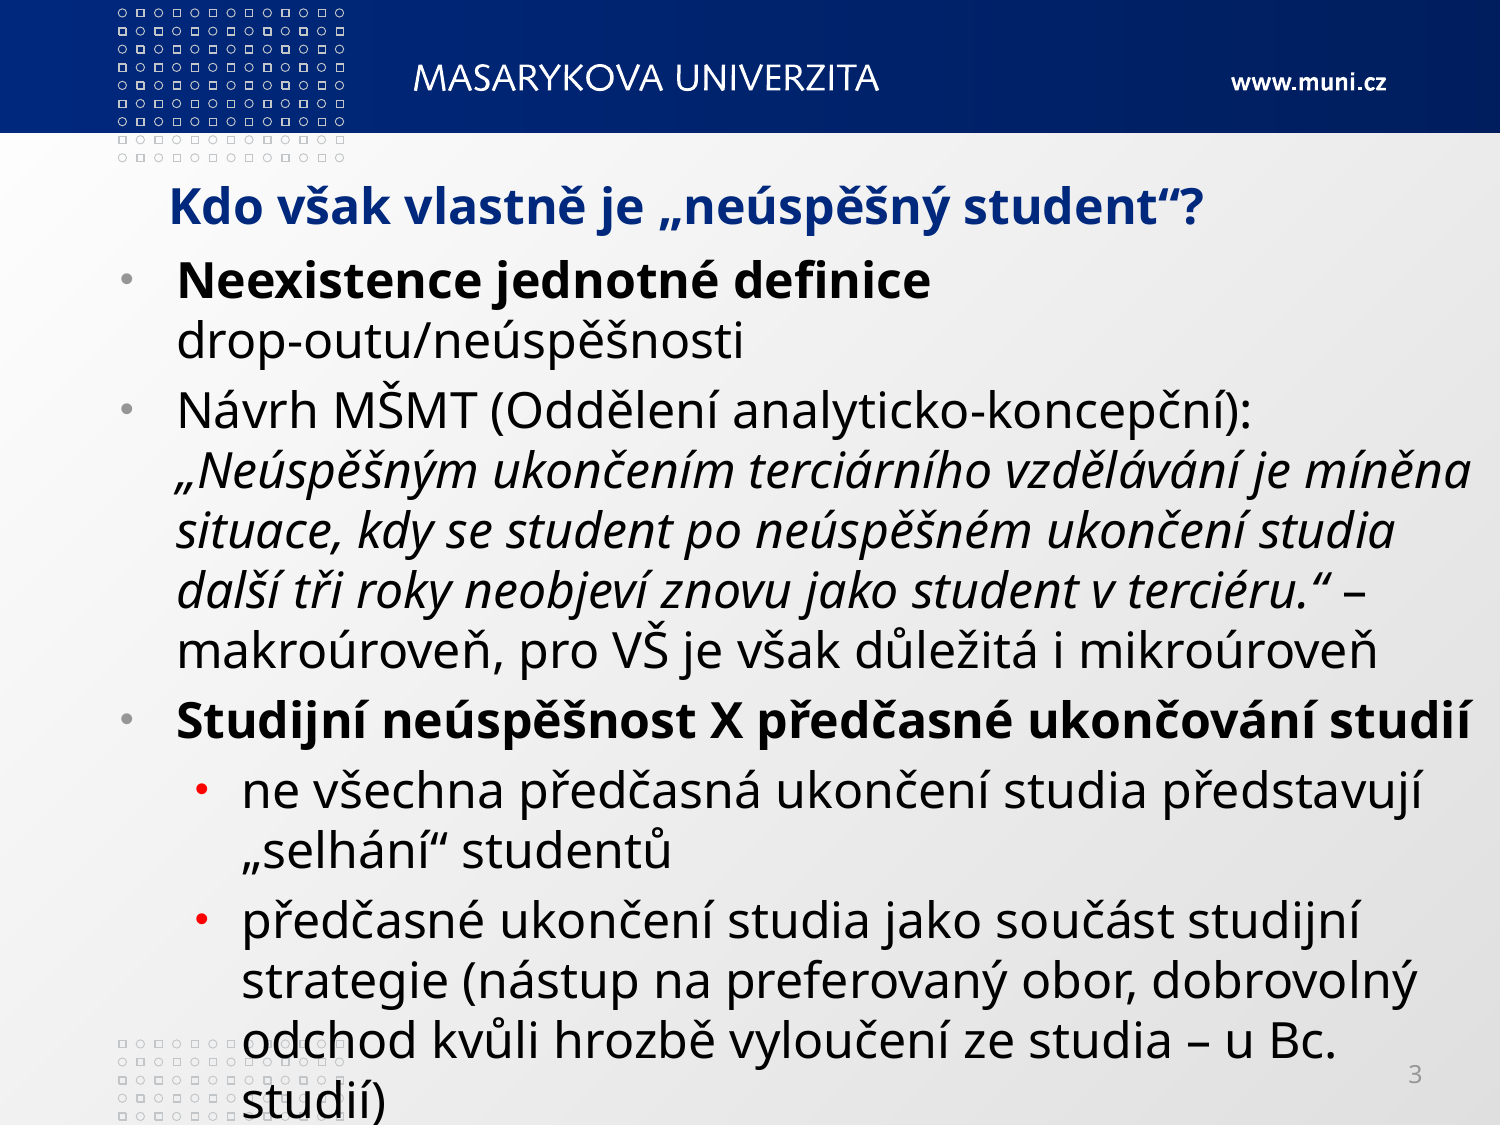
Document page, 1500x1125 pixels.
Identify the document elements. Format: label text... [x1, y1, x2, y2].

list Neexistence jednotné definice drop-outu/neúspěšnosti Návrh MŠMT (Oddělení analyticko-koncepční): „Neúspěšným ukončením terciárního vzdělávání je míněna situace, kdy se student po neúspěšném ukončení studia další tři roky neobjeví znovu jako student v terciéru.“ – makroúroveň, pro VŠ je však důležitá i mikroúroveň Studijní neúspěšnost X předčasné ukončování studií ne všechna předčasná ukončení studia představují „selhání“ studentů předčasné ukončení studia jako součást studijní strategie (nástup na preferovaný obor, dobrovolný odchod kvůli hrozbě vyloučení ze studia – u Bc. studií) [119, 248, 1488, 1019]
title Kdo však vlastně je „neúspěšný student“? [168, 136, 1397, 243]
slide_number 3 [1125, 1025, 1438, 1100]
